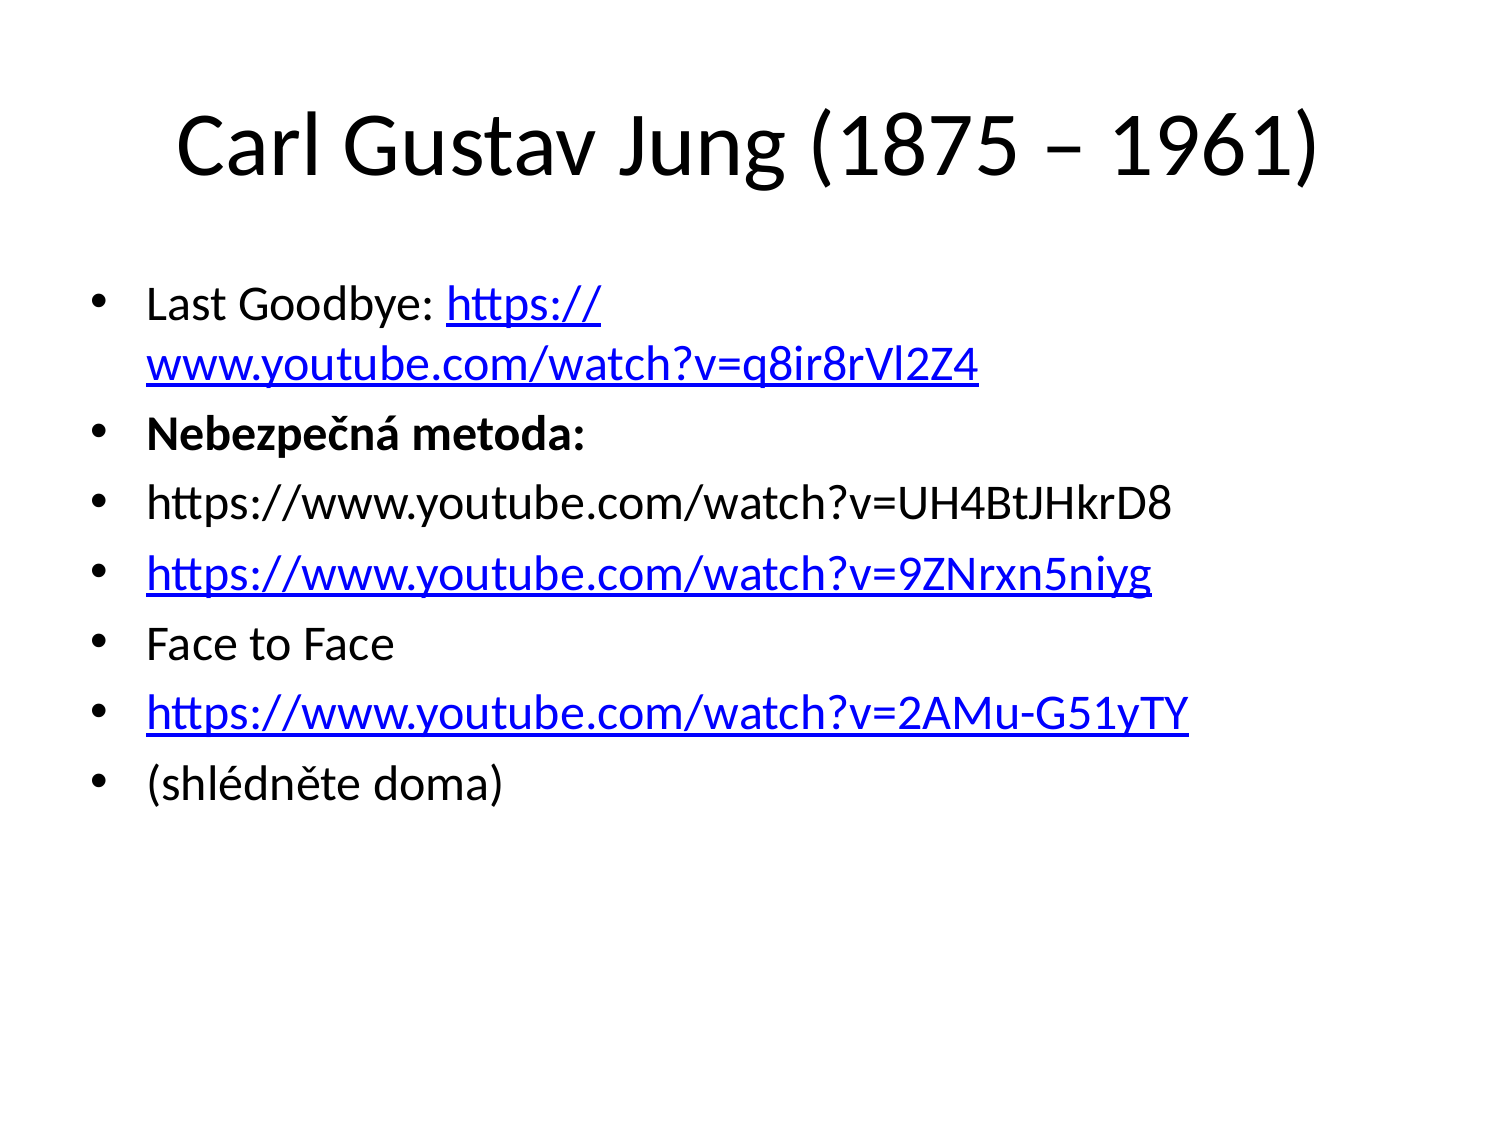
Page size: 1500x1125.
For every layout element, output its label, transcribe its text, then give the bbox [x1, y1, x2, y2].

list Last Goodbye: https://www.youtube.com/watch?v=q8ir8rVl2Z4 Nebezpečná metoda: https://www.youtube.com/watch?v=UH4BtJHkrD8 https://www.youtube.com/watch?v=9ZNrxn5niyg Face to Face https://www.youtube.com/watch?v=2AMu-G51yTY (shlédněte doma) [75, 262, 1425, 1005]
title Carl Gustav Jung (1875 – 1961) [75, 45, 1425, 233]
